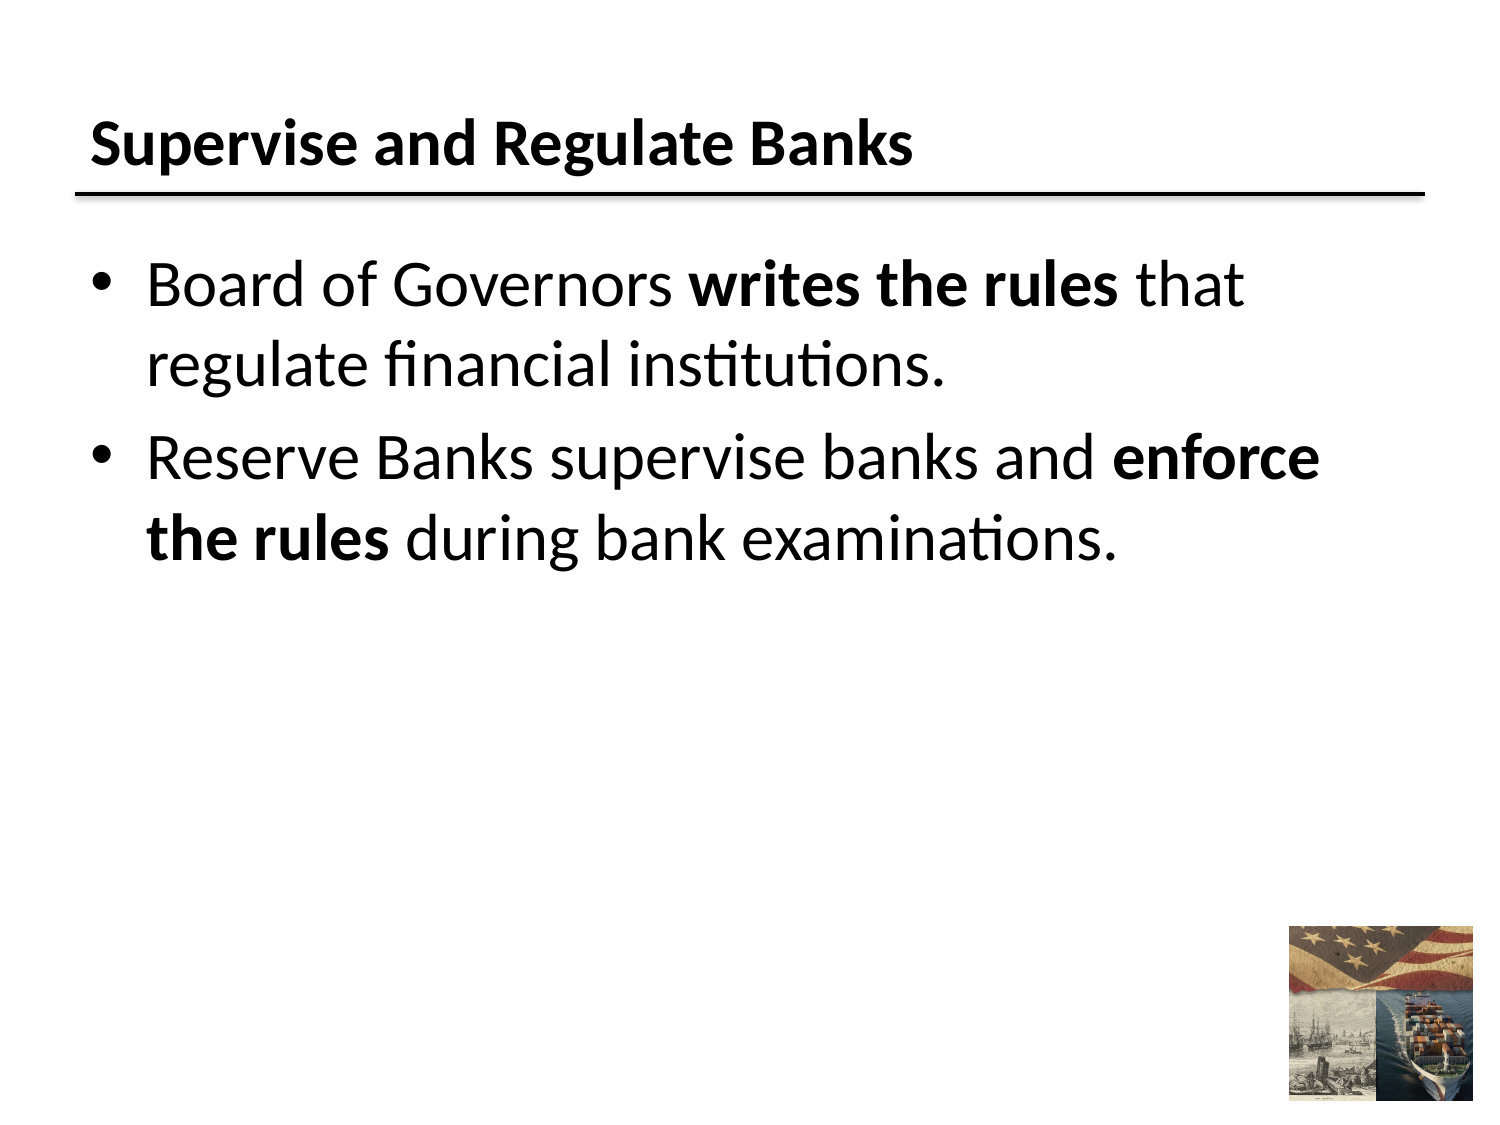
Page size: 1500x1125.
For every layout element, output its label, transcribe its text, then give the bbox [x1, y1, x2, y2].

title Supervise and Regulate Banks [75, 45, 1425, 232]
picture [1289, 926, 1473, 1101]
list Board of Governors writes the rules that regulate financial institutions. Reserve Banks supervise banks and enforce the rules during bank examinations. [75, 232, 1425, 961]
